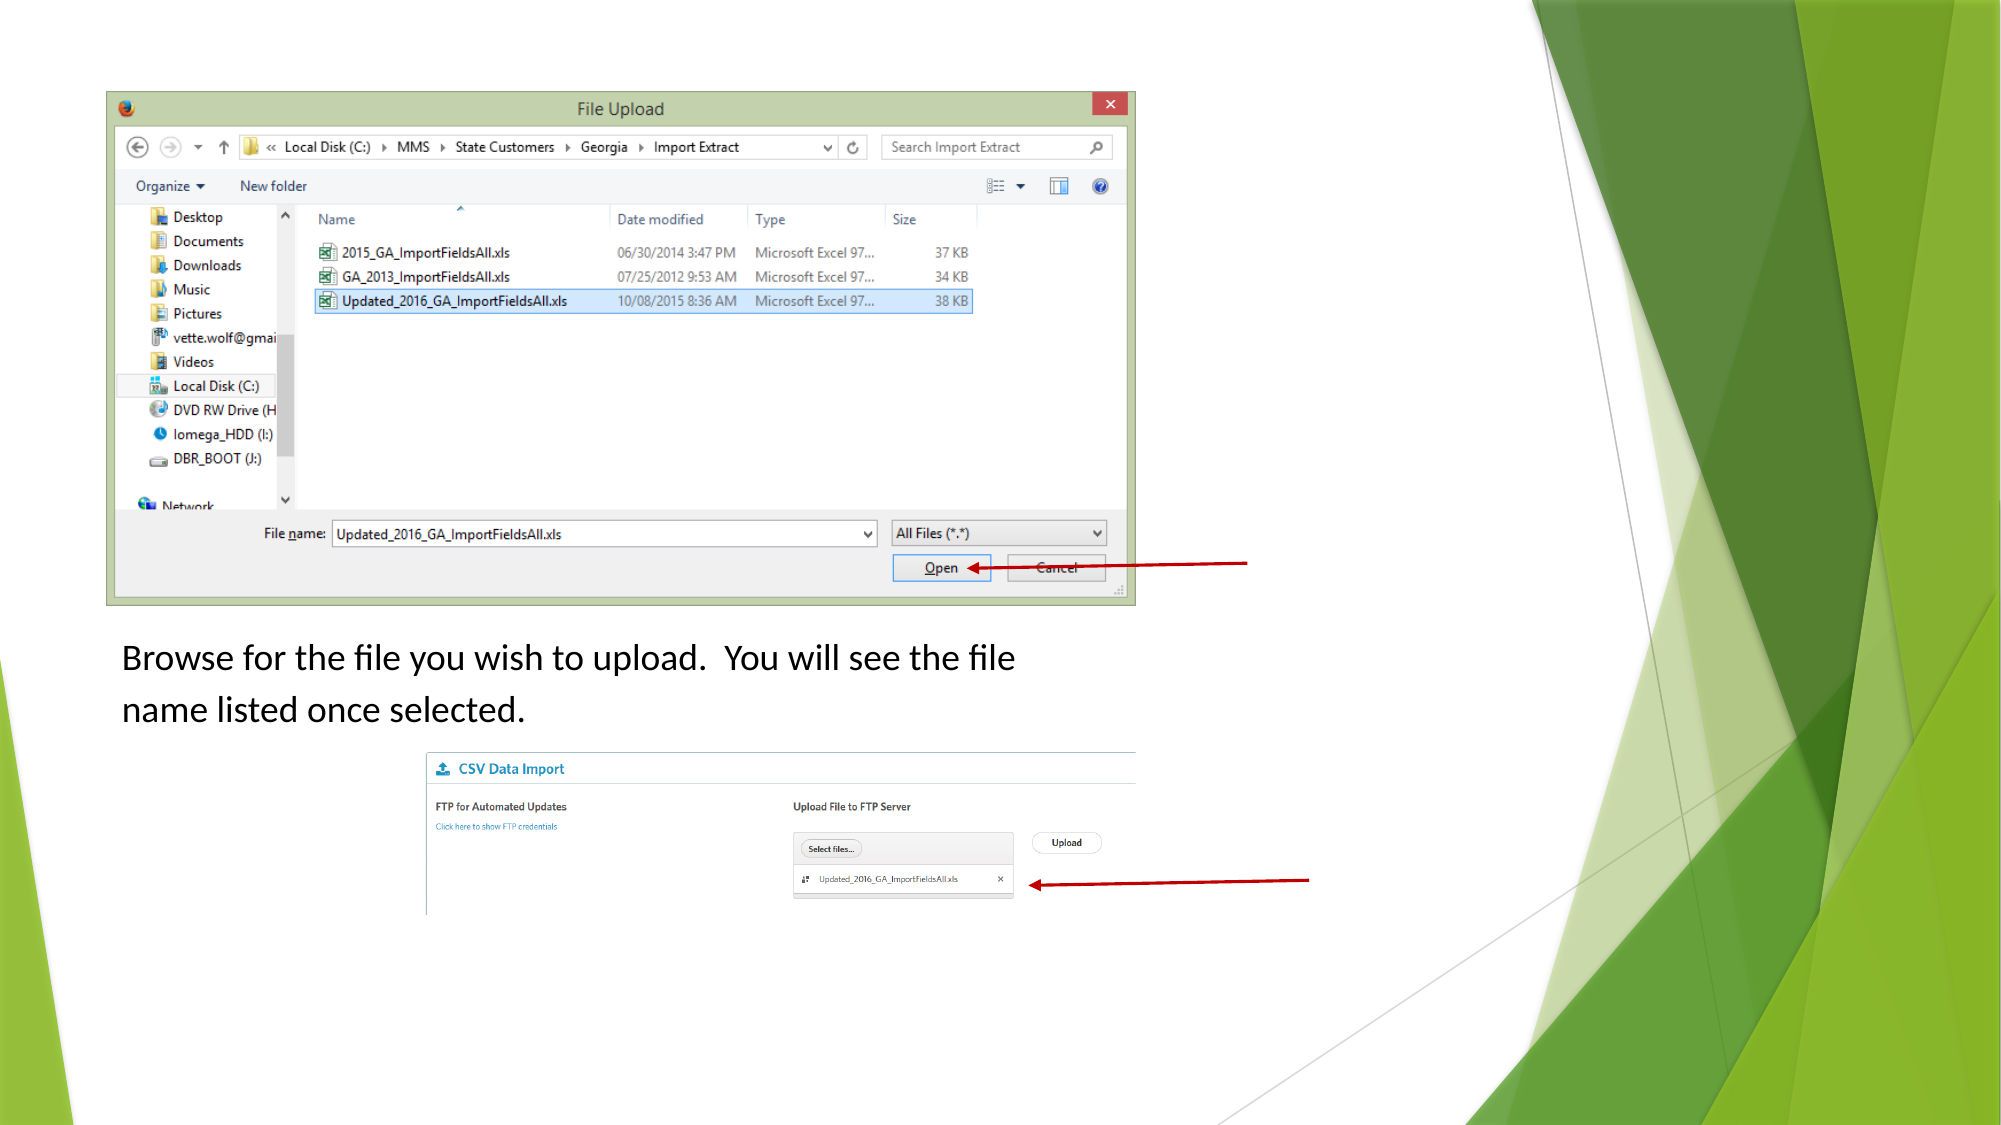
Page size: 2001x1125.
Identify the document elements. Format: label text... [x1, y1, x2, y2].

text_box Browse for the file you wish to upload. You will see the file name listed once selected. [107, 618, 1107, 738]
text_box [1027, 879, 1310, 886]
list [105, 91, 1137, 606]
picture [424, 751, 1137, 915]
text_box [966, 562, 1248, 569]
